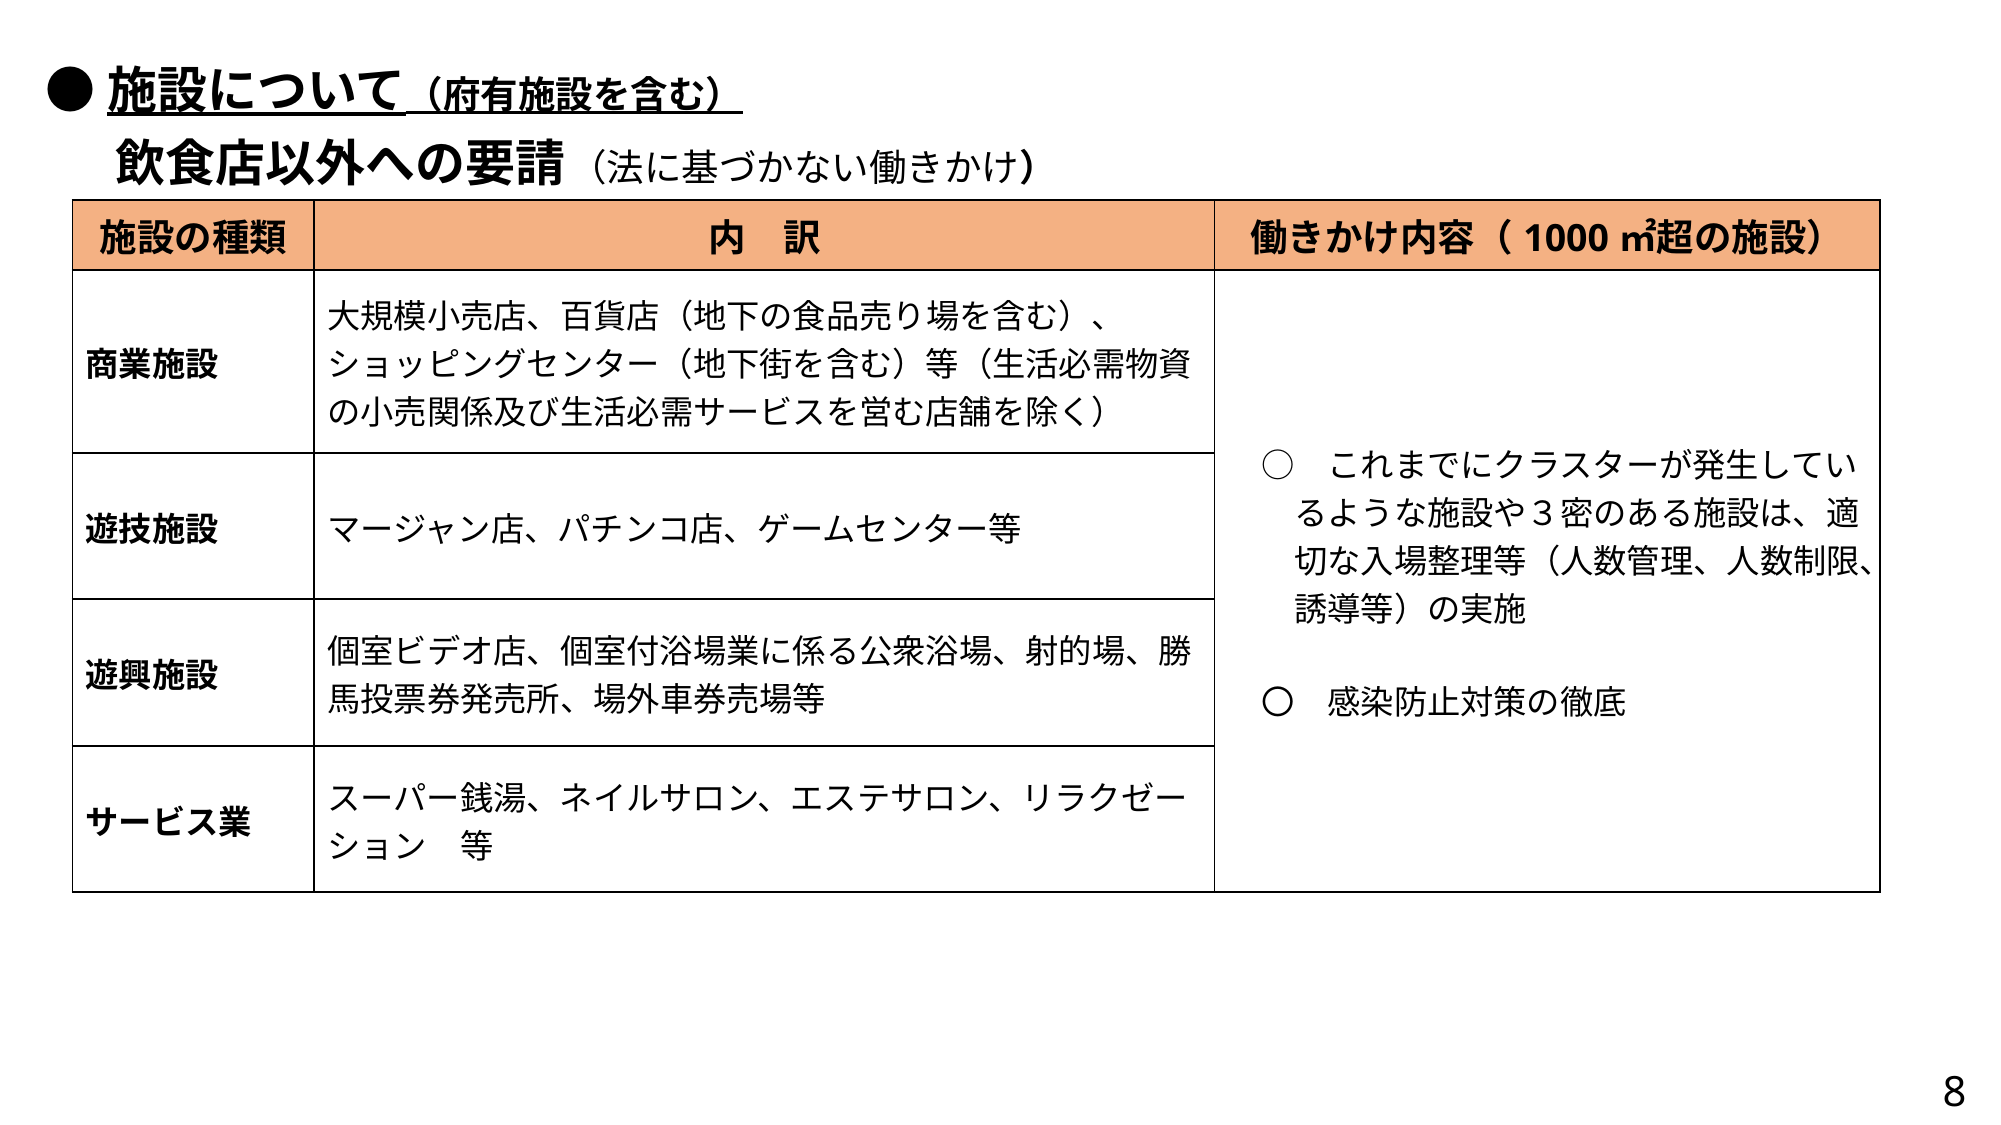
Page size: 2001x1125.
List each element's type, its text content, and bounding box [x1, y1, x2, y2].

table_cell スーパー銭湯、ネイルサロン、エステサロン、リラクゼーション 等 [315, 747, 1214, 891]
table_cell 遊興施設 [73, 600, 313, 745]
table_cell 個室ビデオ店、個室付浴場業に係る公衆浴場、射的場、勝馬投票券発売所、場外車券売場等 [315, 600, 1214, 745]
text_box 飲食店以外への要請 [100, 126, 854, 199]
table_cell サービス業 [73, 747, 313, 891]
table_cell マージャン店、パチンコ店、ゲームセンター等 [315, 454, 1214, 598]
table_cell ○ これまでにクラスターが発生してい るような施設や３密のある施設は、適 切な入場整理等（人数管理、人数制限、 誘導等）の実施 〇 感染防止対策の徹底 [1215, 271, 1879, 891]
table_header 施設の種類 [73, 201, 313, 269]
text_box （法に基づかない働きかけ） [854, 133, 1072, 197]
table_header 働きかけ内容（1000㎡超の施設） [1215, 201, 1879, 269]
table_cell 遊技施設 [73, 454, 313, 598]
table_cell 商業施設 [73, 271, 313, 452]
table_header 内 訳 [315, 201, 1214, 269]
slide_number 8 [1531, 1063, 1982, 1124]
text_box ●施設について（府有施設を含む） [30, 51, 1139, 126]
table_cell 大規模小売店、百貨店（地下の食品売り場を含む）、ショッピングセンター（地下街を含む）等（生活必需物資の小売関係及び生活必需サービスを営む店舗を除く） [315, 271, 1214, 452]
